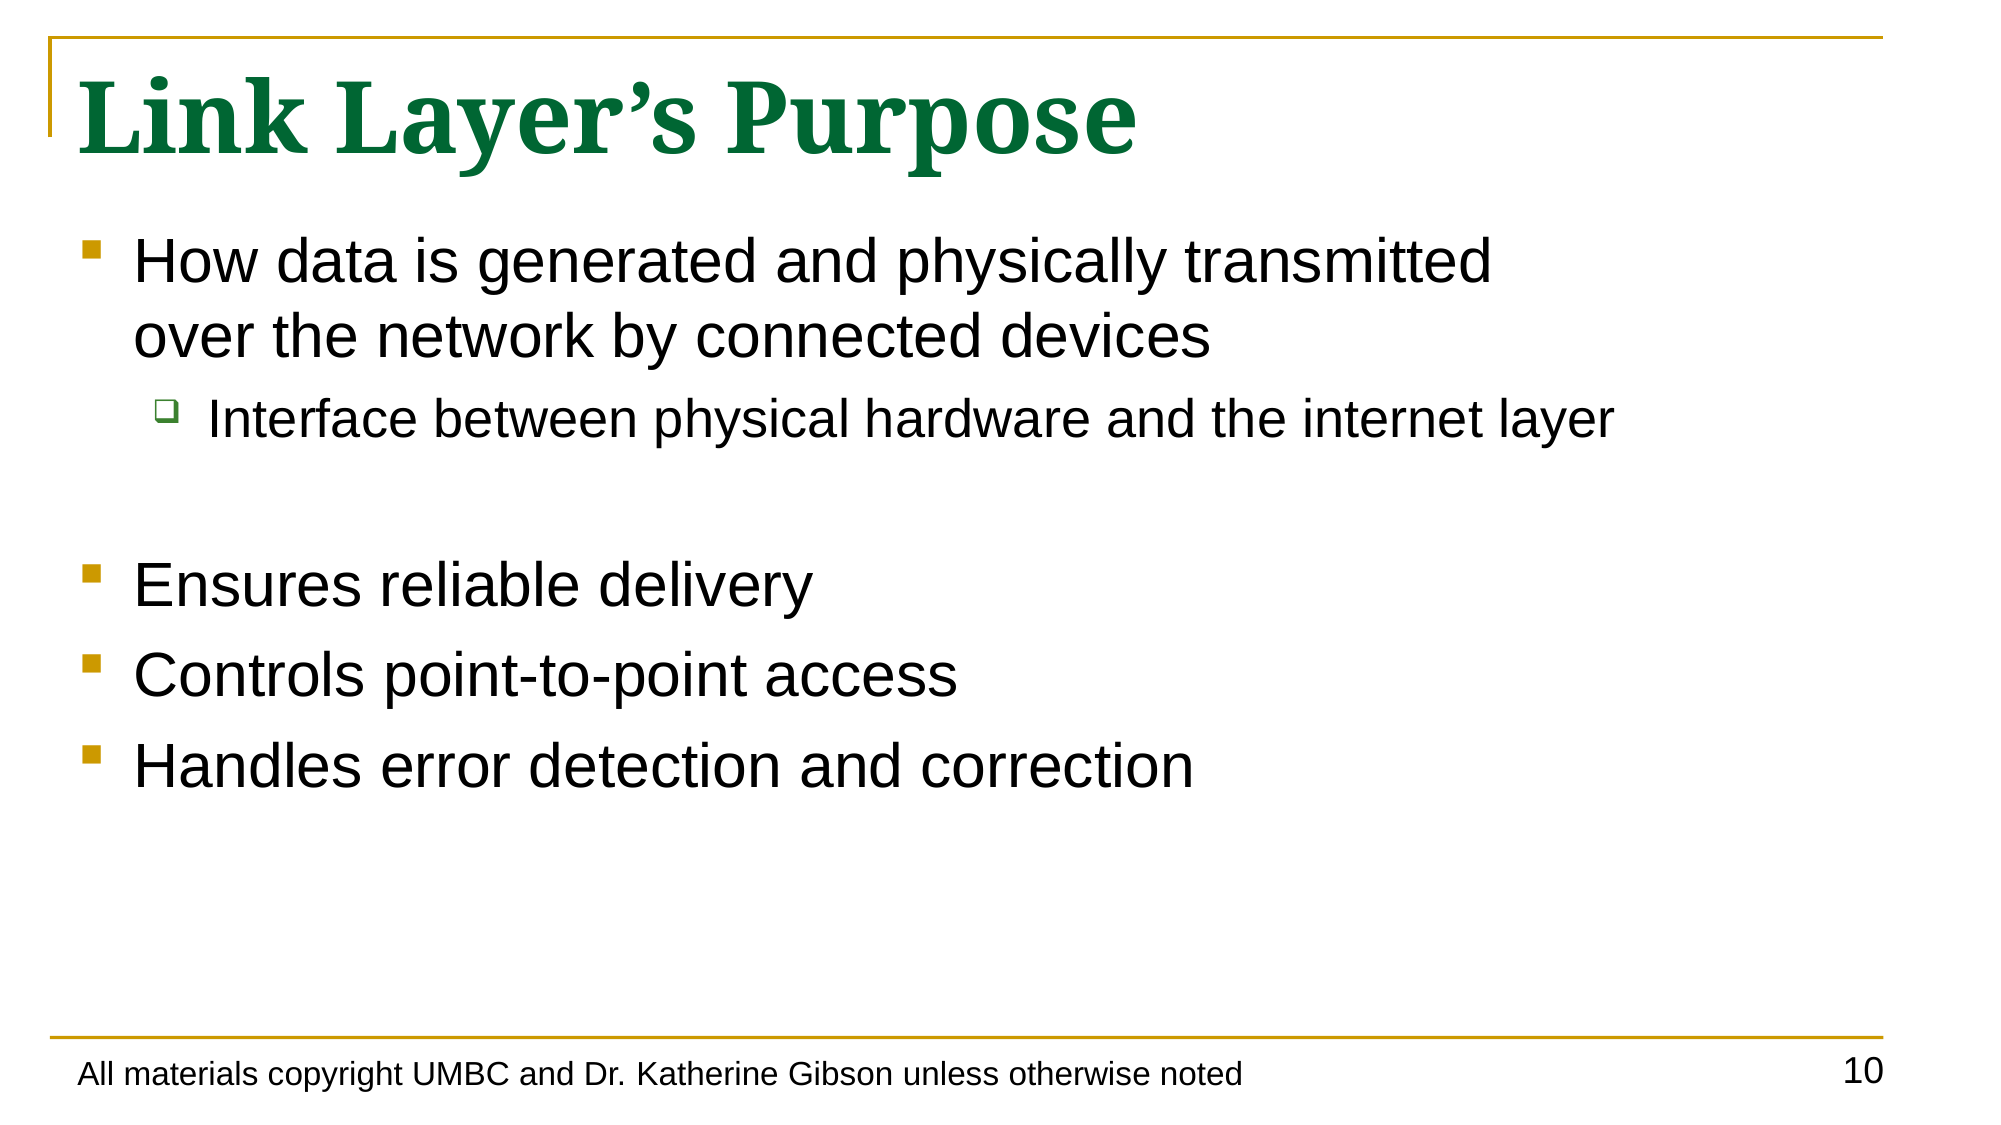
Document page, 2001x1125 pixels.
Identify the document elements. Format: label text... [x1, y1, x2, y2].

list How data is generated and physically transmitted over the network by connected devices Interface between physical hardware and the internet layer Ensures reliable delivery Controls point-to-point access Handles error detection and correction [62, 212, 1899, 1005]
title Link Layer’s Purpose [62, 45, 1899, 212]
